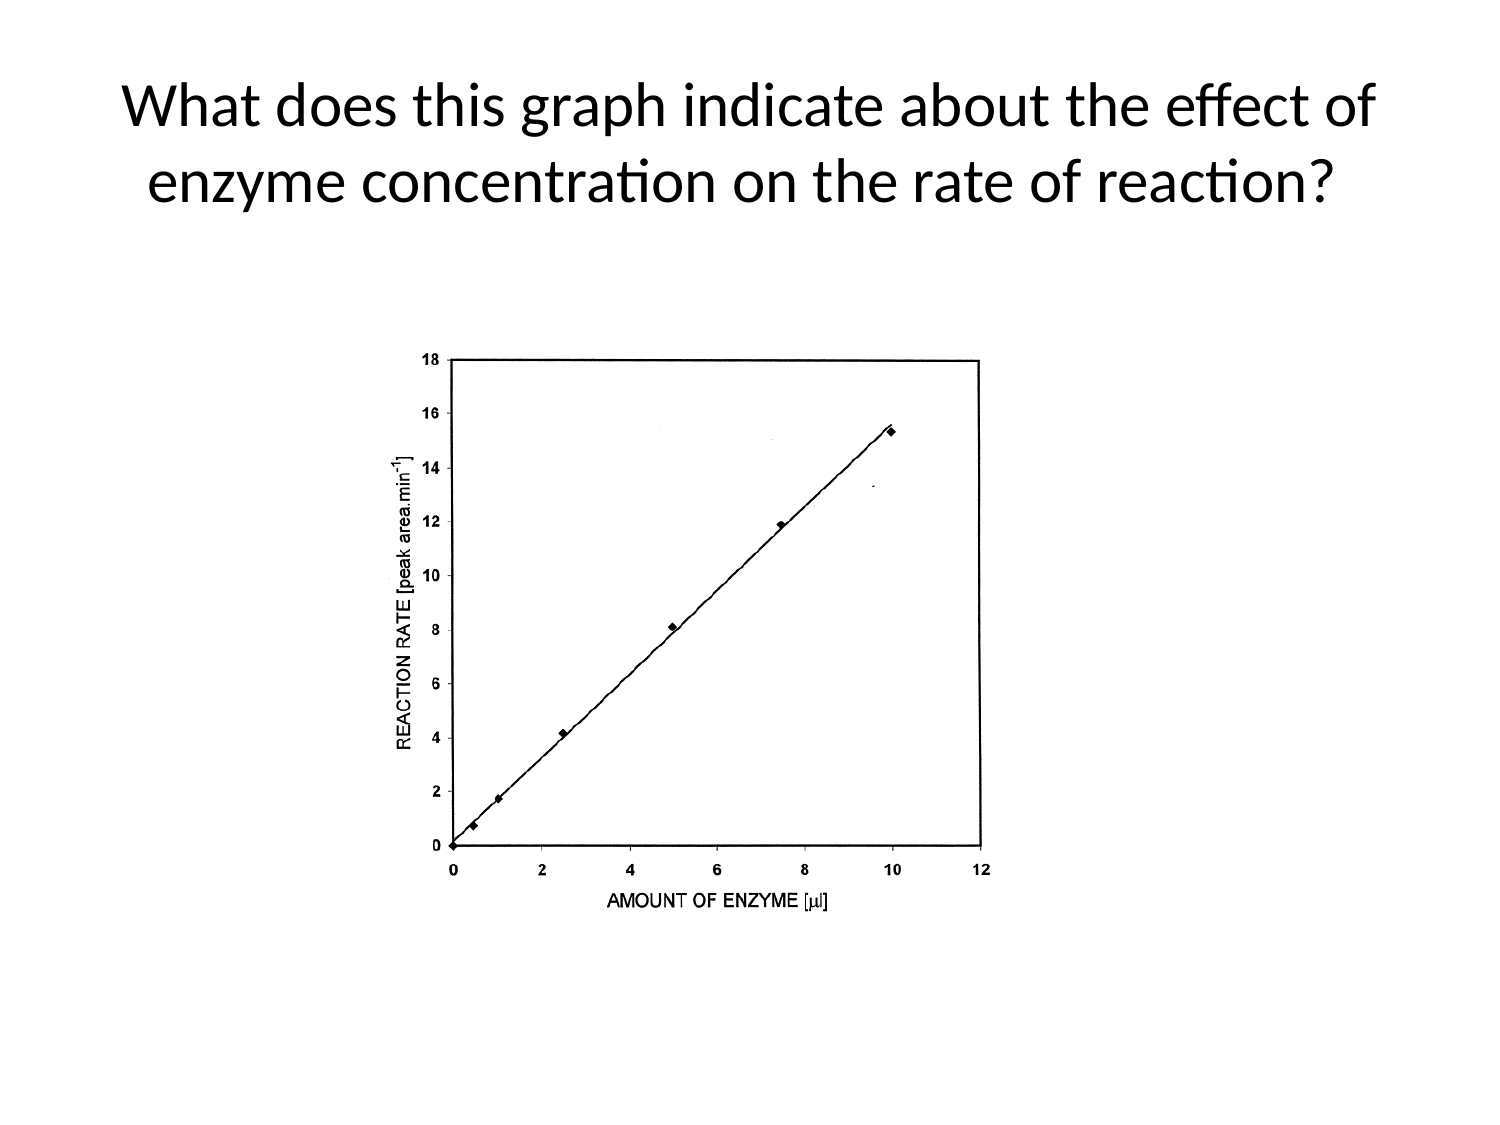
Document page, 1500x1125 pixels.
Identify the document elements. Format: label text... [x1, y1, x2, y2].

picture [387, 349, 991, 913]
title What does this graph indicate about the effect of enzyme concentration on the rate of reaction? [75, 45, 1425, 233]
